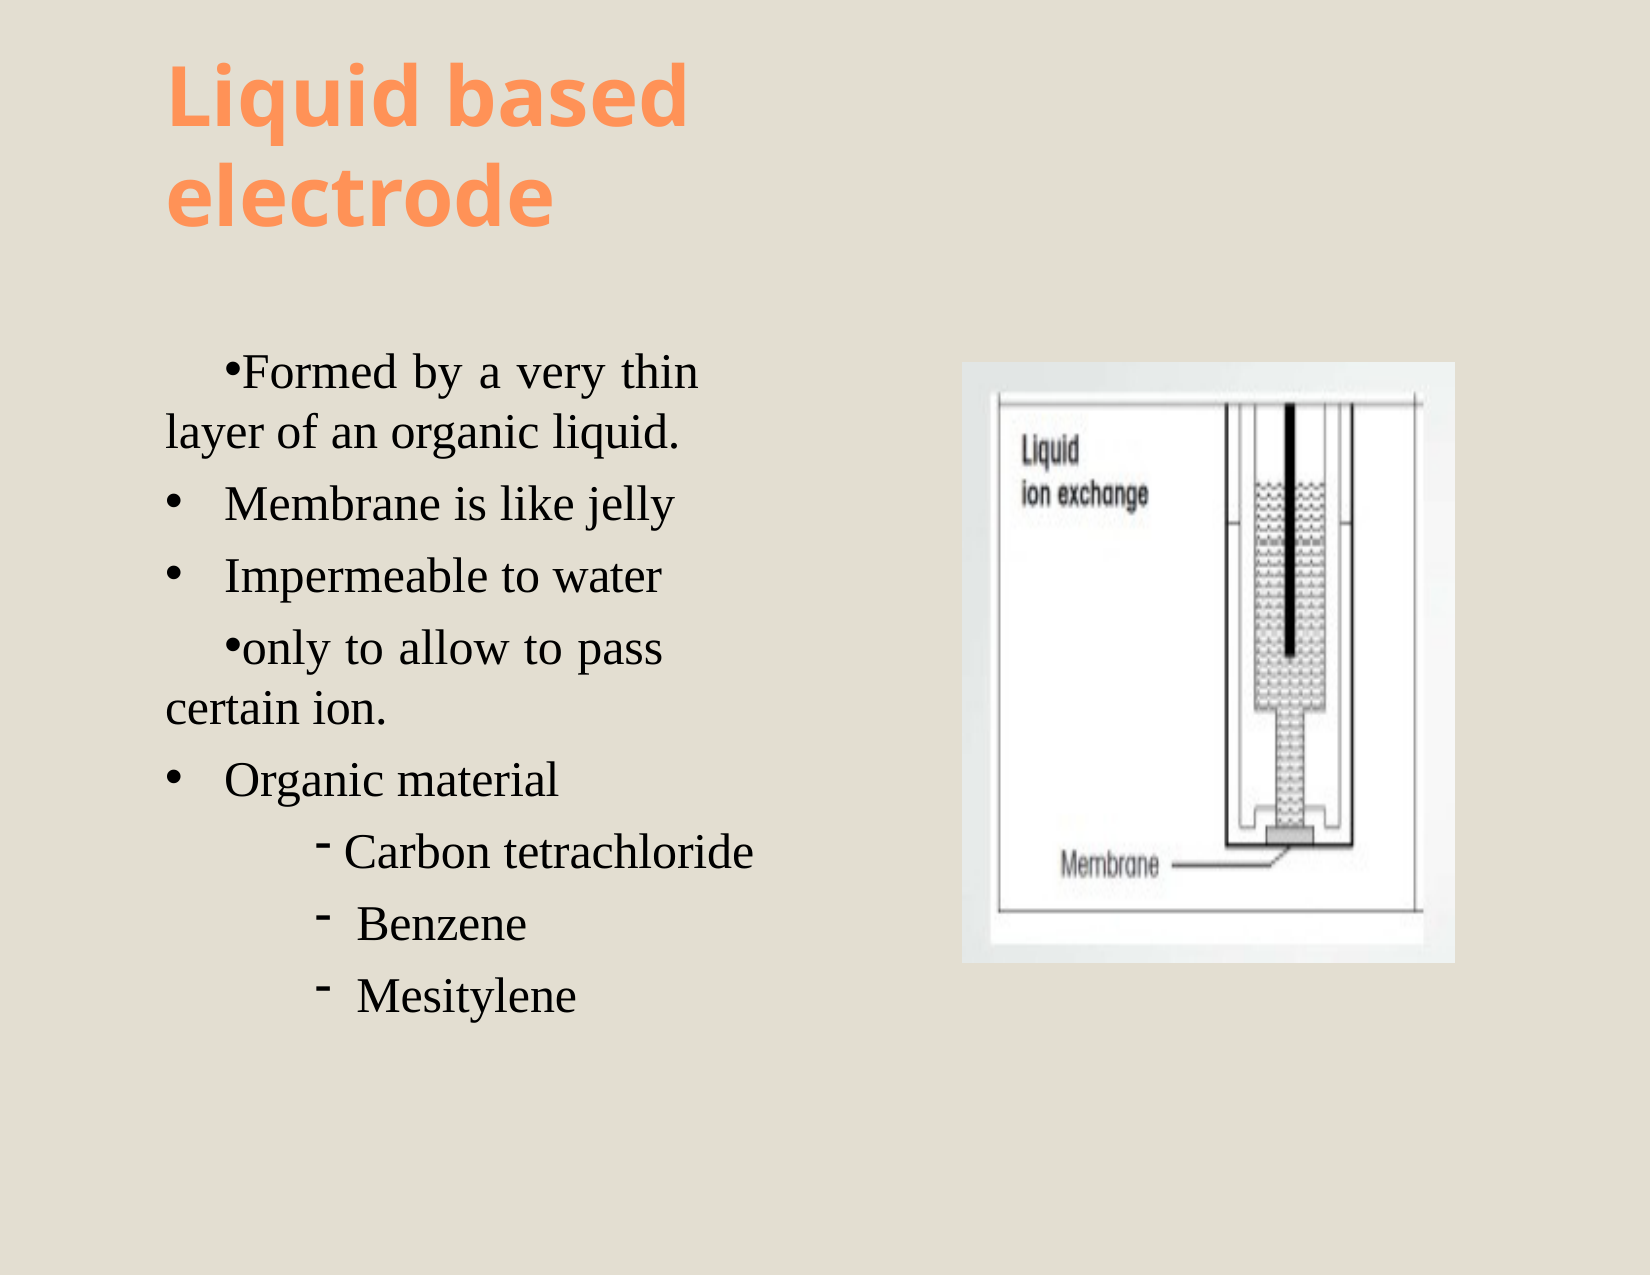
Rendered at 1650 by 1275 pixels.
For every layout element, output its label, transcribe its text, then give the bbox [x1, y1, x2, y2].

text_box Formed by a very thin layer of an organic liquid. Membrane is like jelly Impermeable to water only to allow to pass certain ion. Organic material Carbon tetrachloride Benzene Mesitylene [162, 336, 800, 1023]
title Liquid based electrode [162, 28, 976, 244]
picture [962, 362, 1455, 963]
